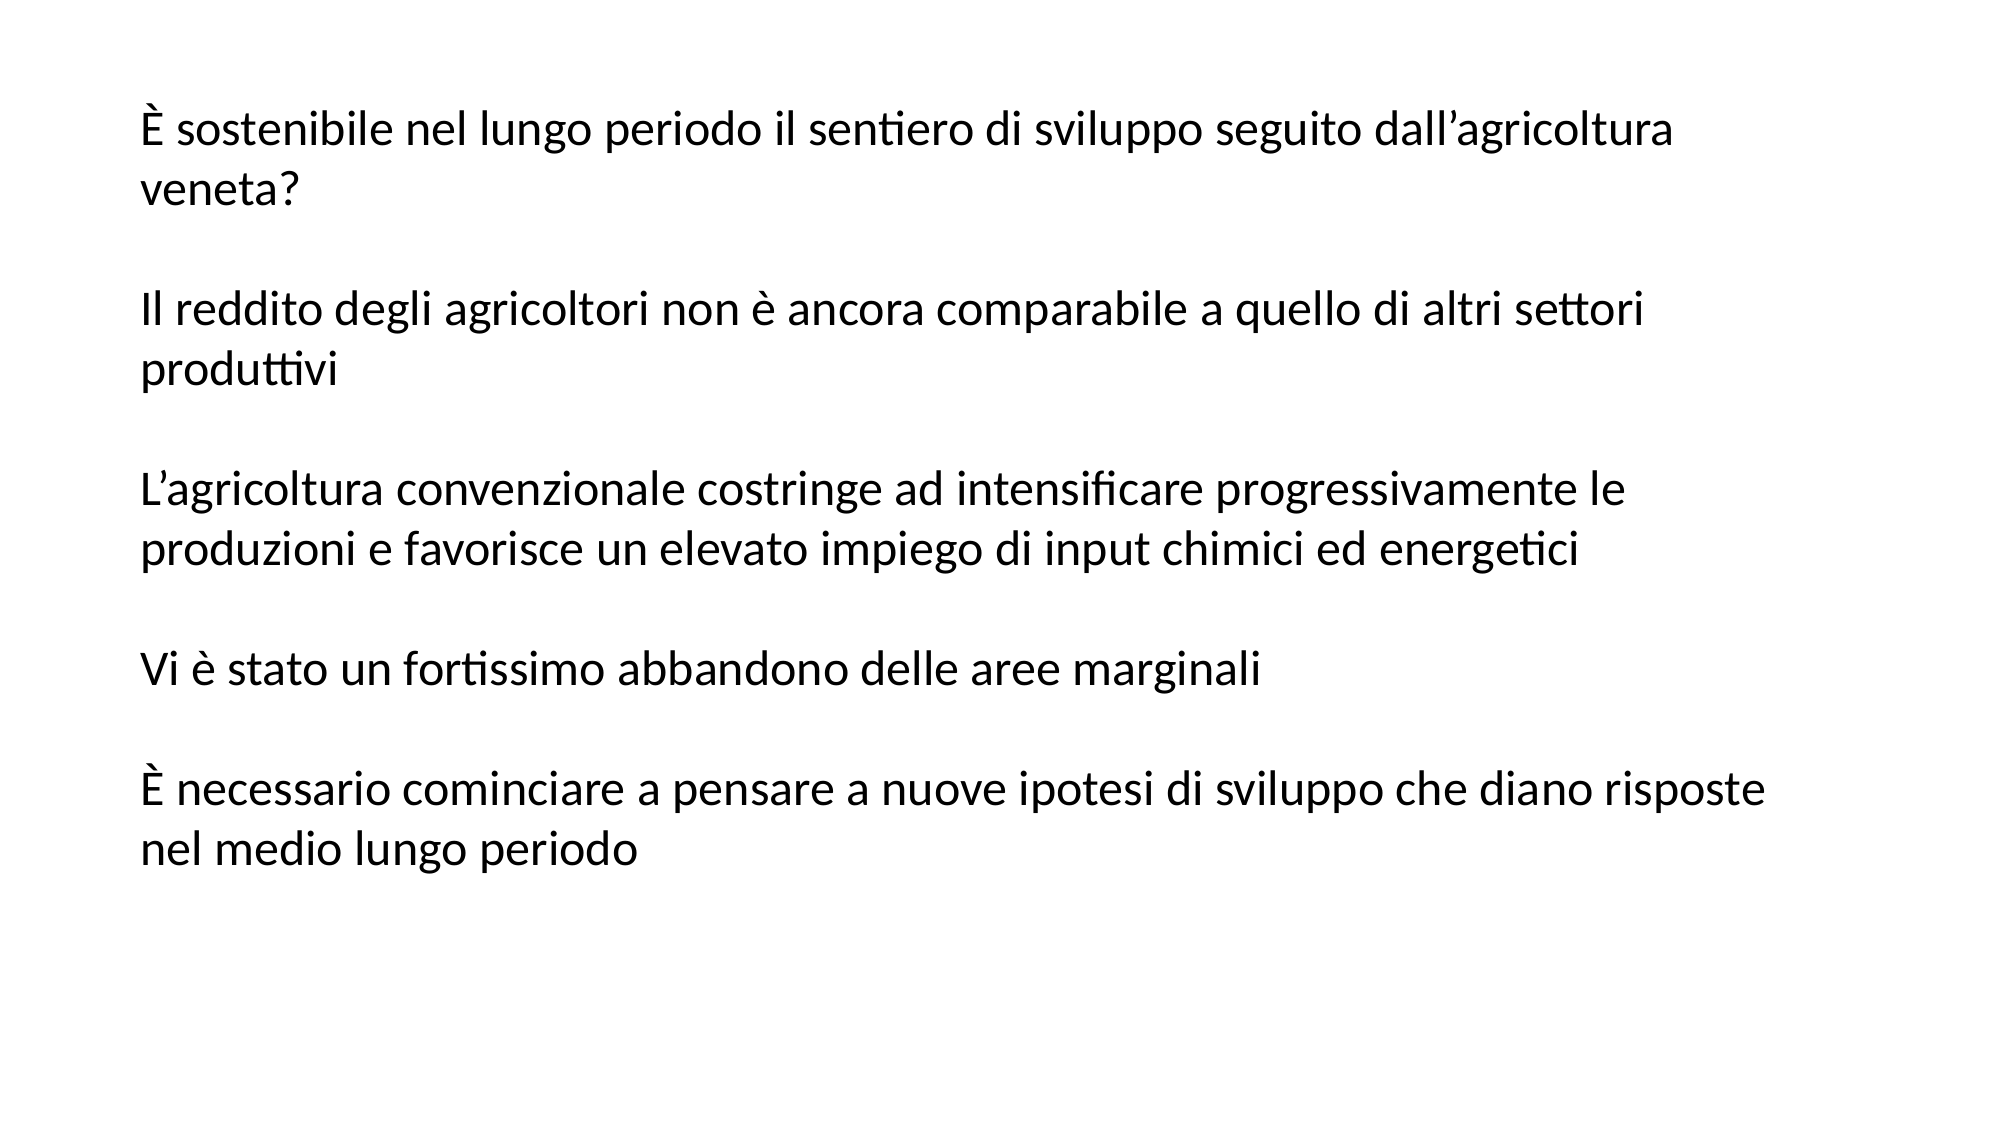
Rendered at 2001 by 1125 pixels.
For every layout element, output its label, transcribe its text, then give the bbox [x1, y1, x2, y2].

text_box È sostenibile nel lungo periodo il sentiero di sviluppo seguito dall’agricoltura veneta? Il reddito degli agricoltori non è ancora comparabile a quello di altri settori produttivi L’agricoltura convenzionale costringe ad intensificare progressivamente le produzioni e favorisce un elevato impiego di input chimici ed energetici Vi è stato un fortissimo abbandono delle aree marginali È necessario cominciare a pensare a nuove ipotesi di sviluppo che diano risposte nel medio lungo periodo [125, 88, 1827, 883]
